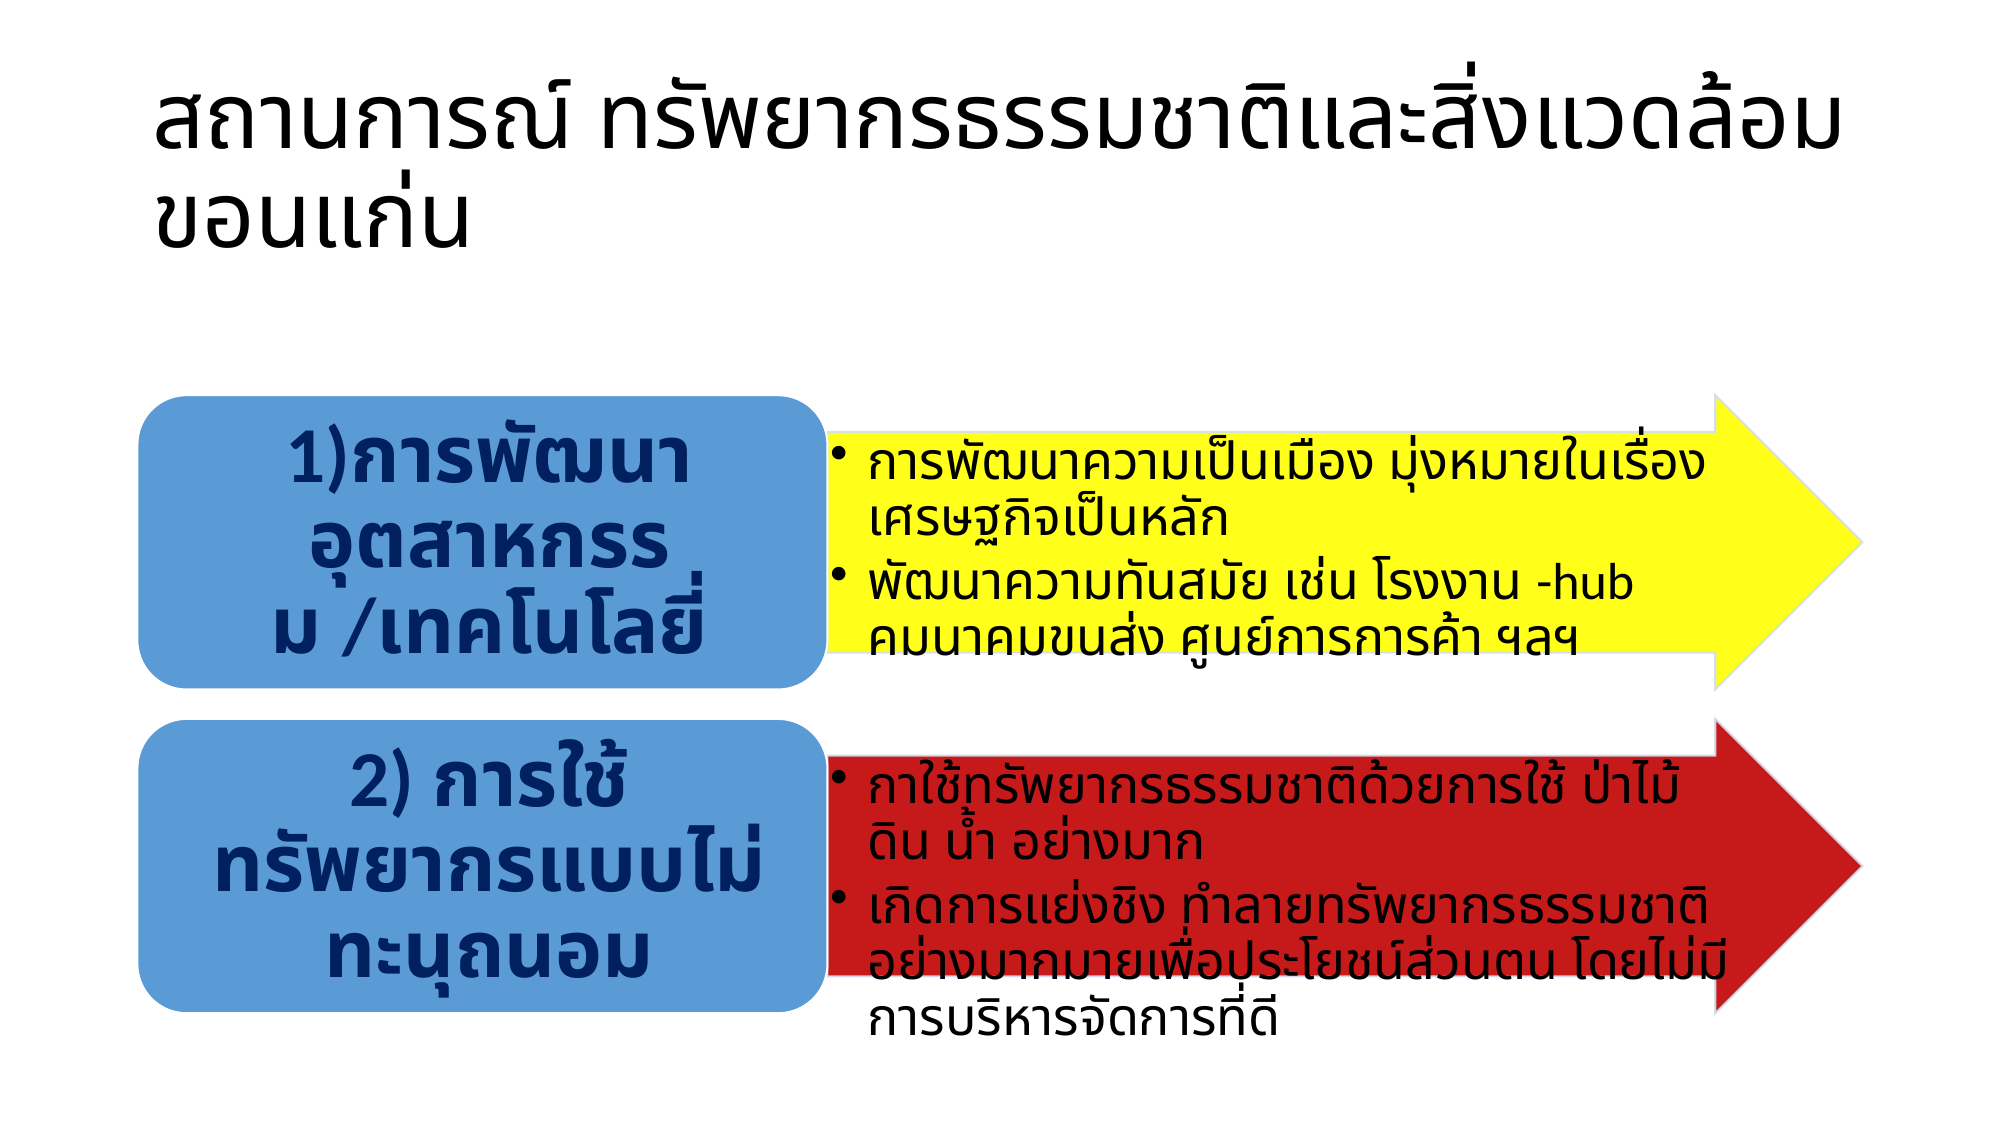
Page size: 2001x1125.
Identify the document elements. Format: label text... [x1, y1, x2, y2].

title สถานการณ์ ทรัพยากรธรรมชาติและสิ่งแวดล้อม ขอนแก่น [137, 59, 1863, 278]
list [137, 395, 1863, 1014]
